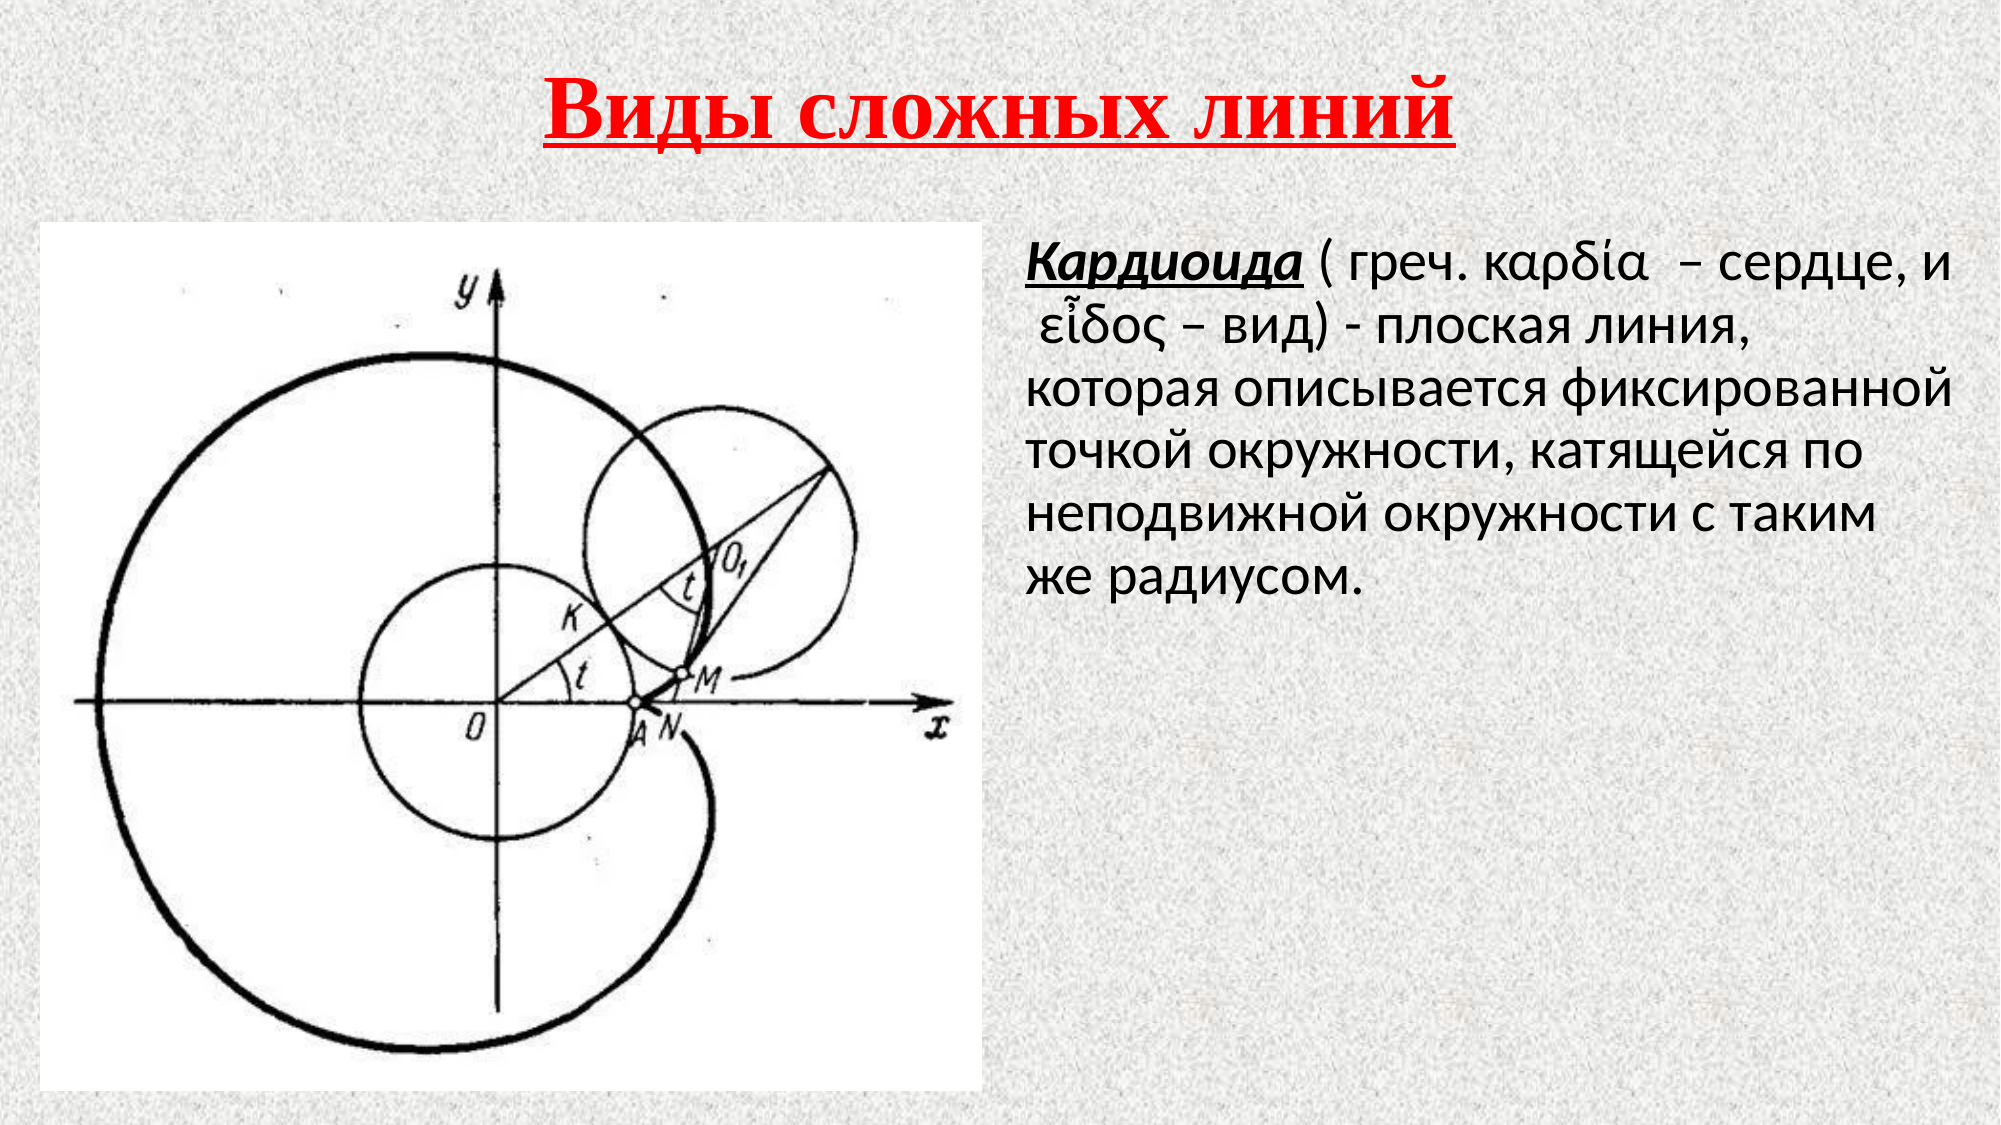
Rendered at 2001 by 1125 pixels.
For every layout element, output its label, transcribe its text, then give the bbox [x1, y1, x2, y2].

text_box Кардиоида ( греч. καρδία – сердце, и εἶδος – вид) - плоская линия, которая описывается фиксированной точкой окружности, катящейся по неподвижной окружности с таким же радиусом. [1010, 222, 1974, 675]
picture [0, 0, 2001, 1125]
title Виды сложных линий [137, 0, 1863, 218]
